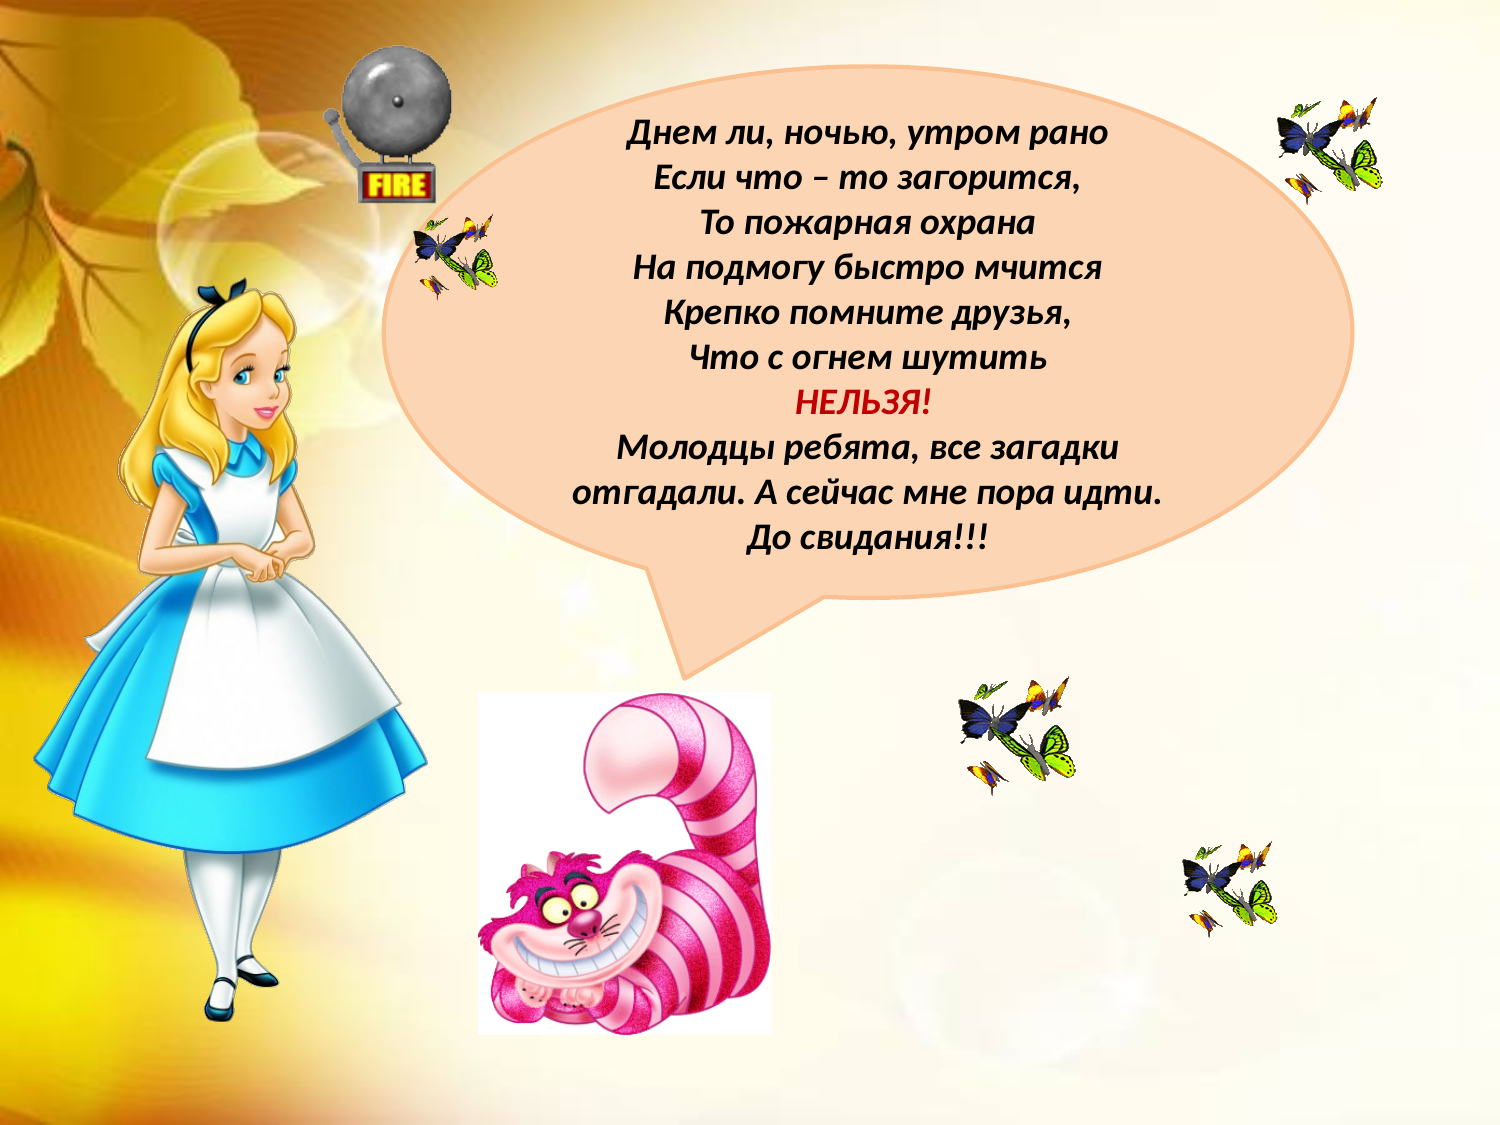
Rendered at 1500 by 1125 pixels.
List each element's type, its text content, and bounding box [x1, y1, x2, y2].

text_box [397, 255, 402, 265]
text_box Днем ли, ночью, утром рано Если что – то загорится, То пожарная охрана На подмогу быстро мчится Крепко помните друзья, Что с огнем шутить НЕЛЬЗЯ! Молодцы ребята, все загадки отгадали. А сейчас мне пора идти. До свидания!!! [465, 64, 1355, 681]
picture [0, 0, 1500, 1125]
